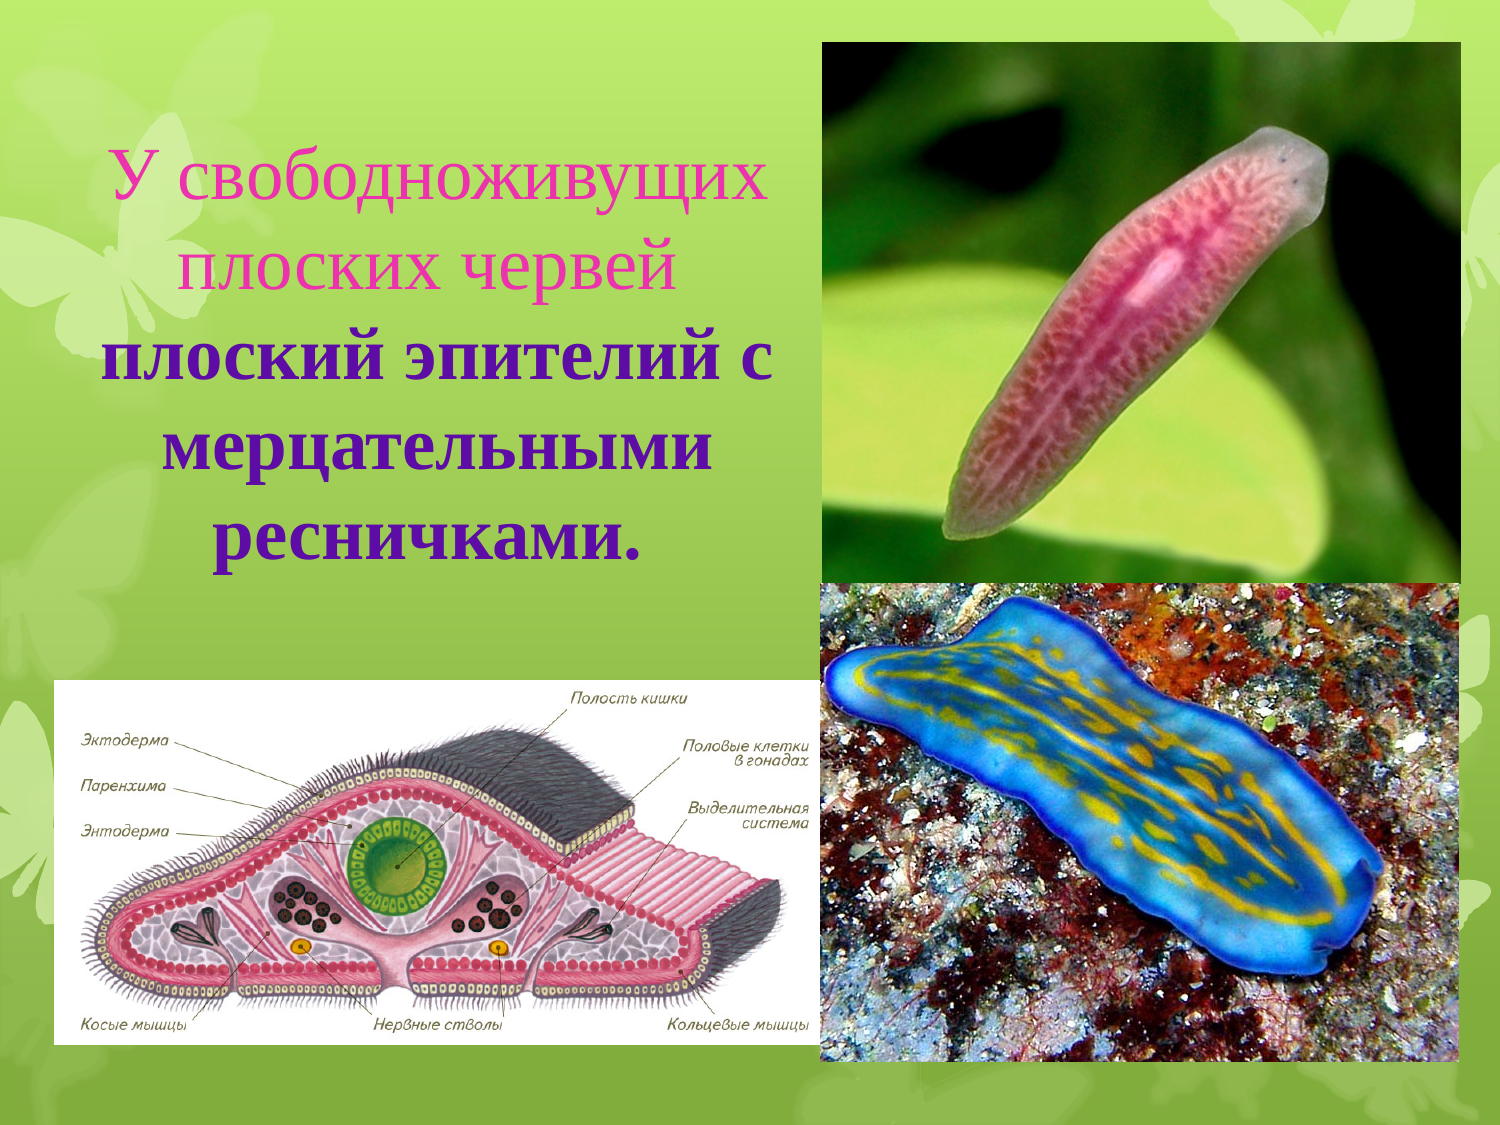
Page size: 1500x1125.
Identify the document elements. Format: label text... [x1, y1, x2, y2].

picture [53, 42, 1461, 1063]
title У свободноживущих плоских червей плоский эпителий с мерцательными ресничками. [54, 42, 819, 657]
